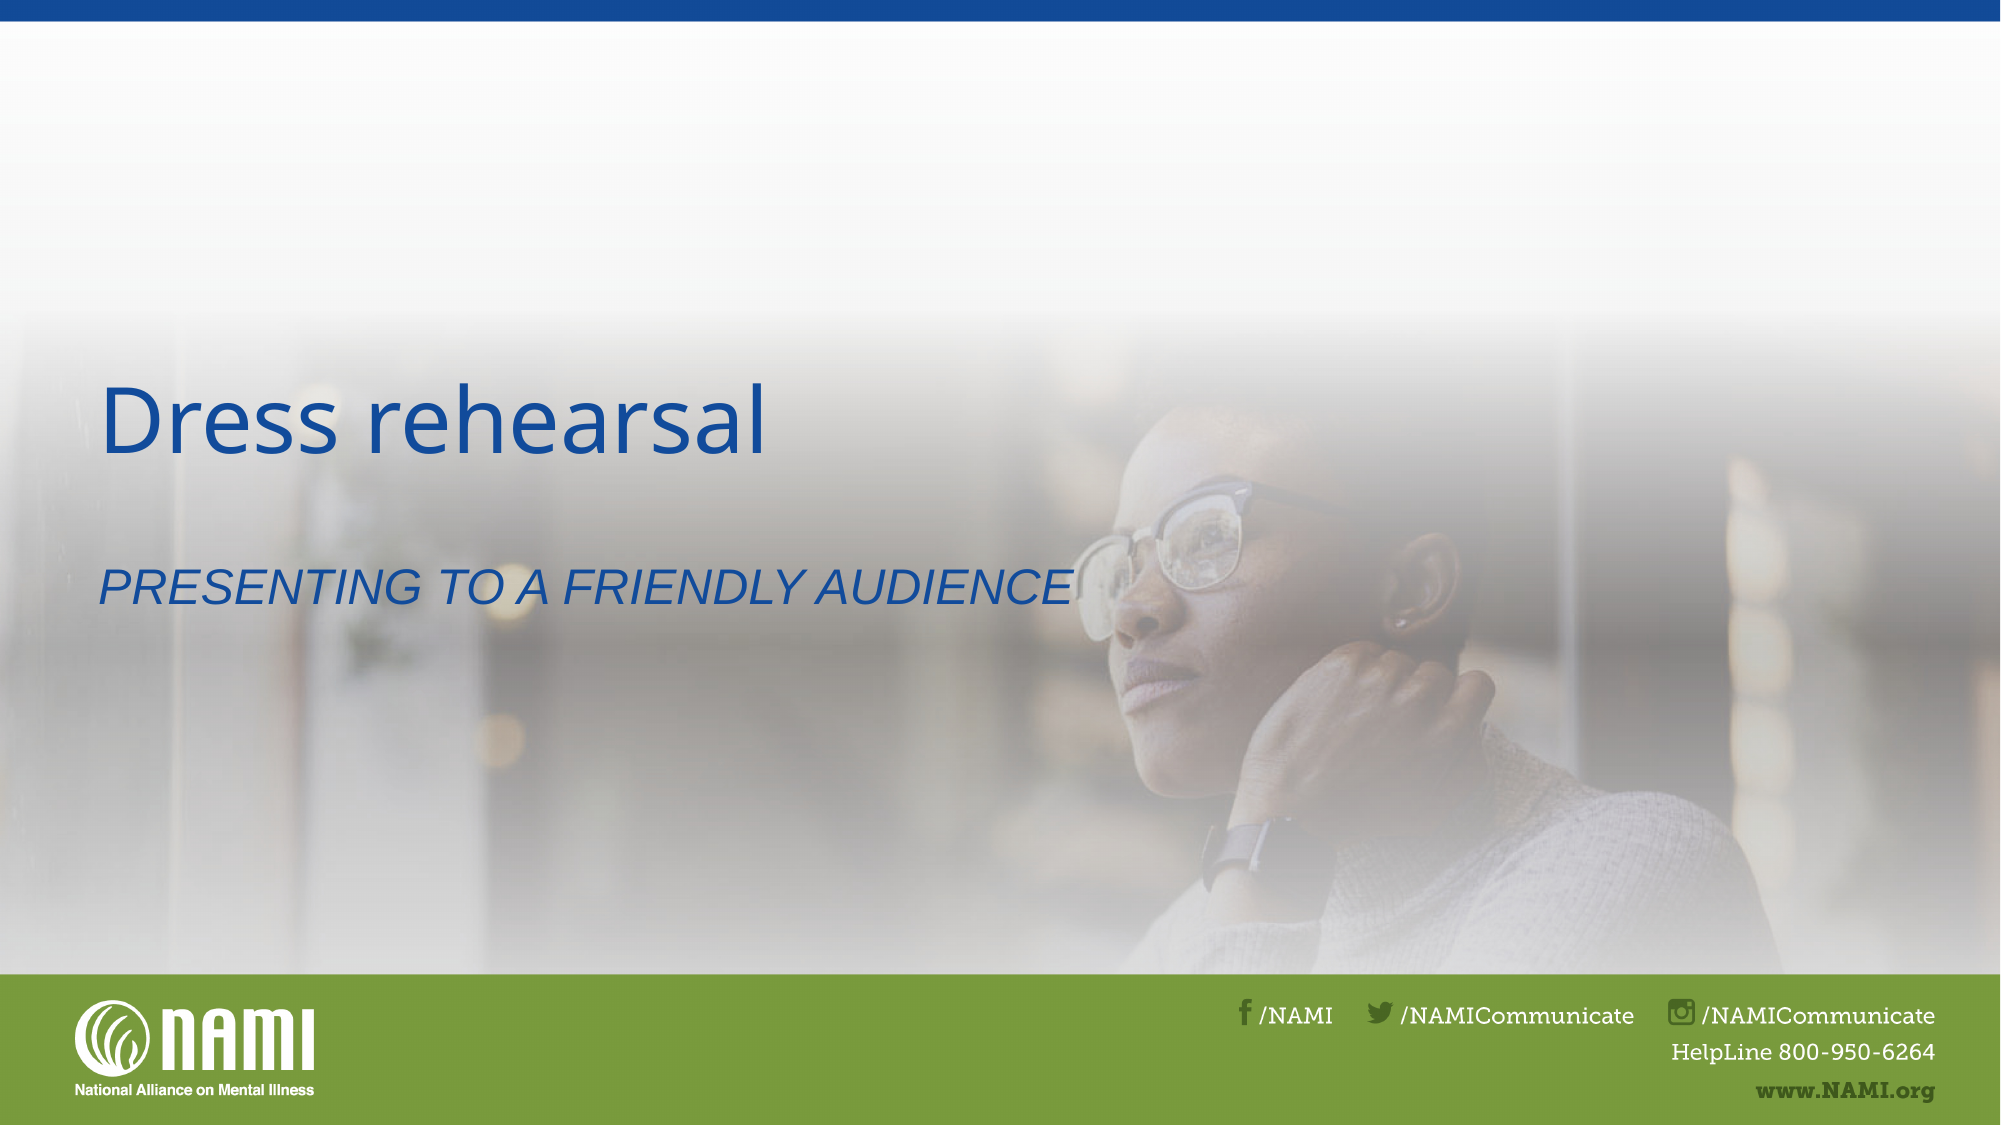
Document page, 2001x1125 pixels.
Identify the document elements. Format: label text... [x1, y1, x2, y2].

title Dress rehearsal [83, 315, 1863, 533]
picture [0, 0, 2001, 1125]
subtitle Presenting to a friendly audience [83, 553, 1750, 863]
